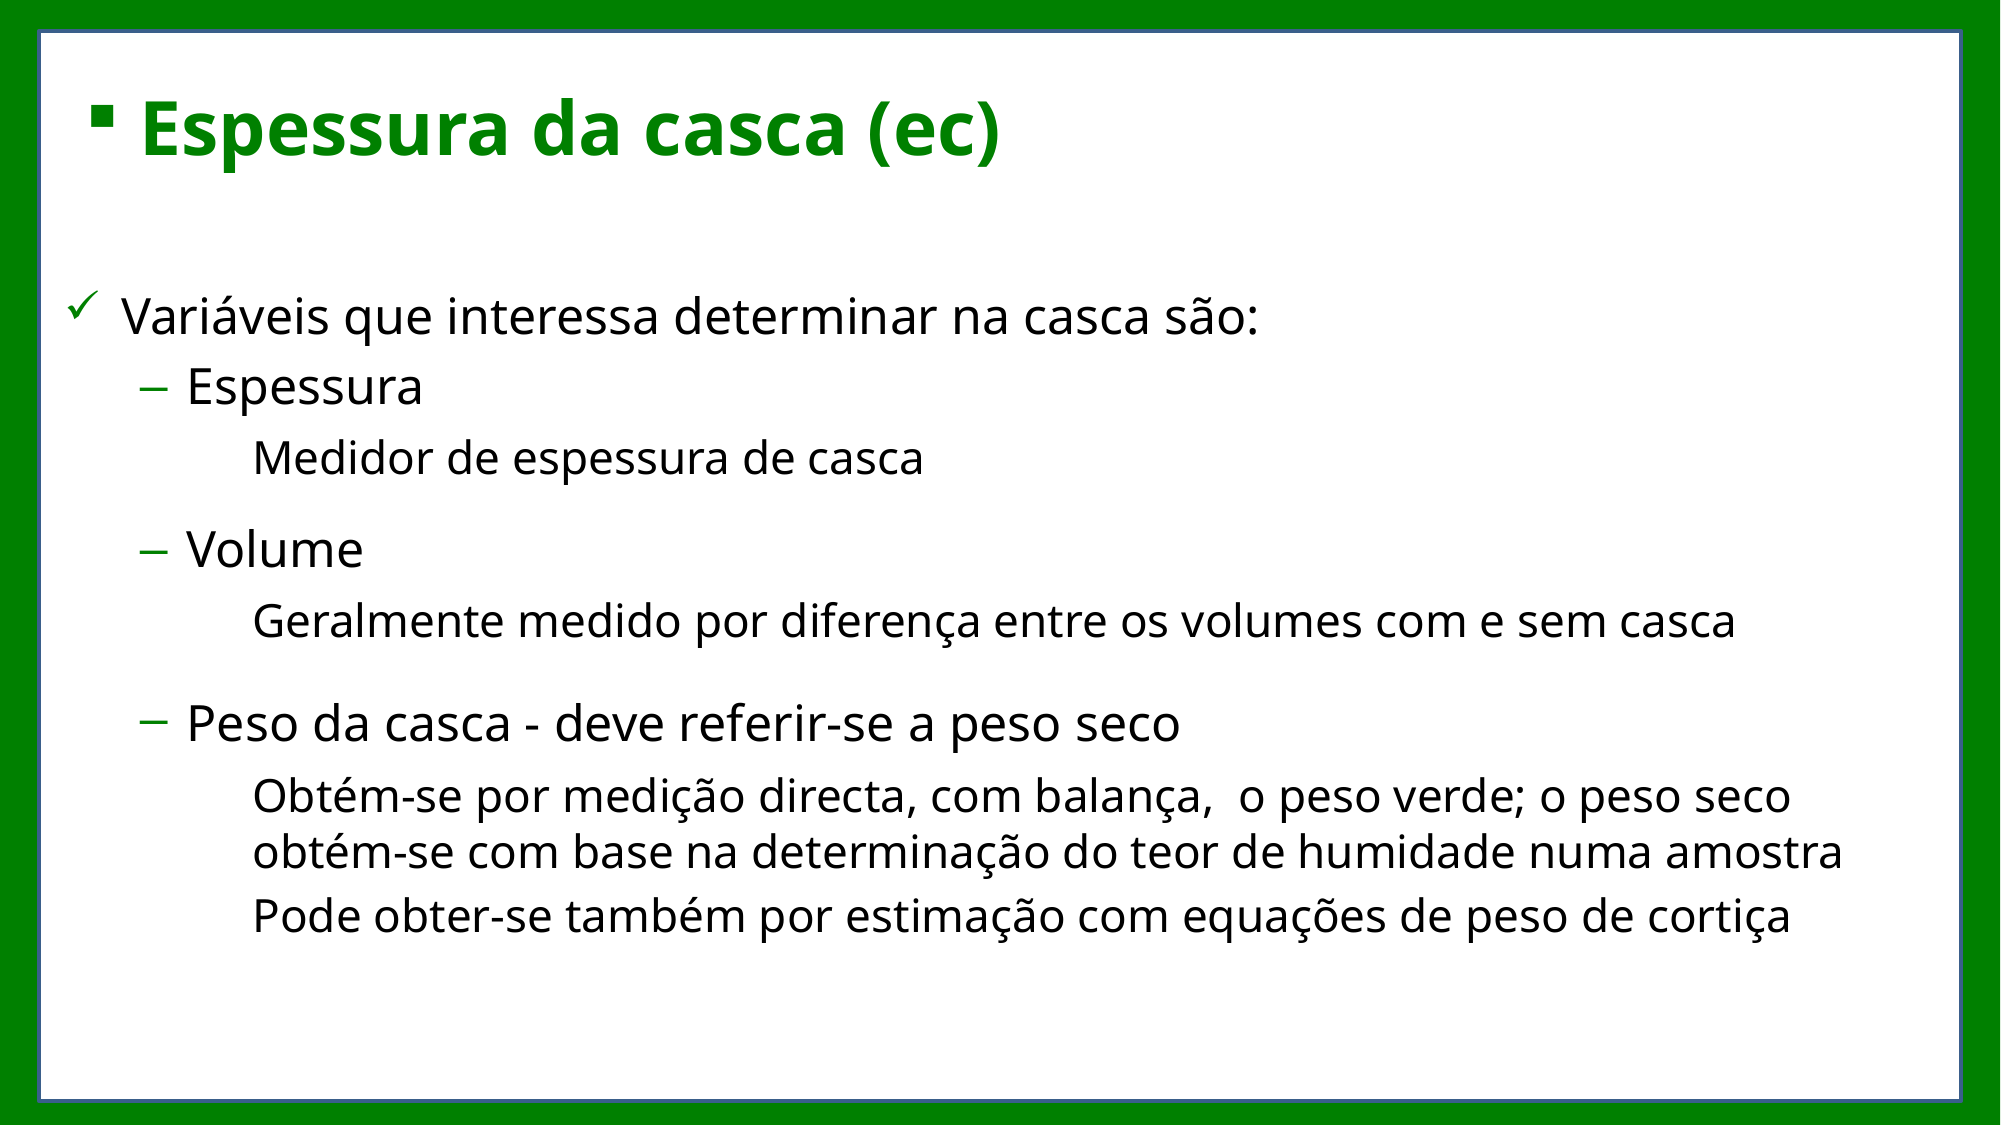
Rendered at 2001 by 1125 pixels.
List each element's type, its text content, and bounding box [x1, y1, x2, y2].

text_box Espessura da casca (ec) [70, 66, 1930, 185]
text_box Variáveis que interessa determinar na casca são: Espessura Medidor de espessura de casca Volume Geralmente medido por diferença entre os volumes com e sem casca Peso da casca - deve referir-se a peso seco Obtém-se por medição directa, com balança, o peso verde; o peso seco obtém-se com base na determinação do teor de humidade numa amostra Pode obter-se também por estimação com equações de peso de cortiça [49, 249, 1969, 1075]
